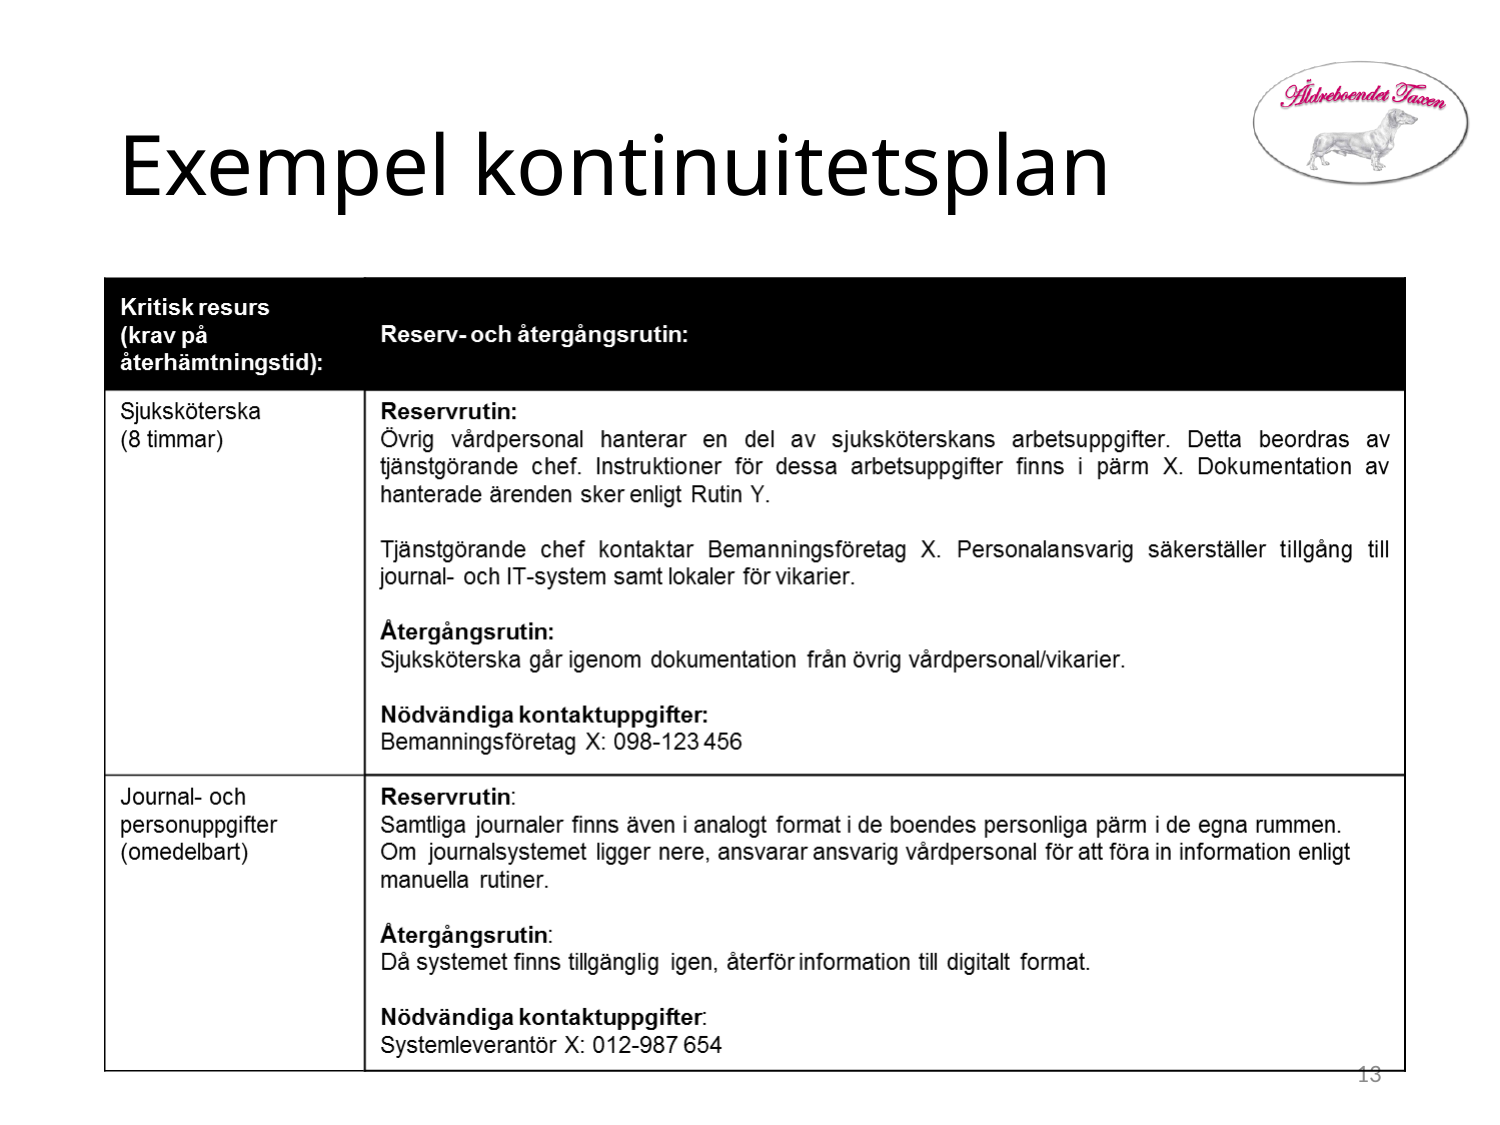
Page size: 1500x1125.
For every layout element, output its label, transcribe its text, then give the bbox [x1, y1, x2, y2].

picture [103, 277, 1408, 1073]
slide_number 13 [1059, 1073, 1397, 1103]
title Exempel kontinuitetsplan [103, 59, 1397, 277]
picture [1251, 59, 1471, 187]
